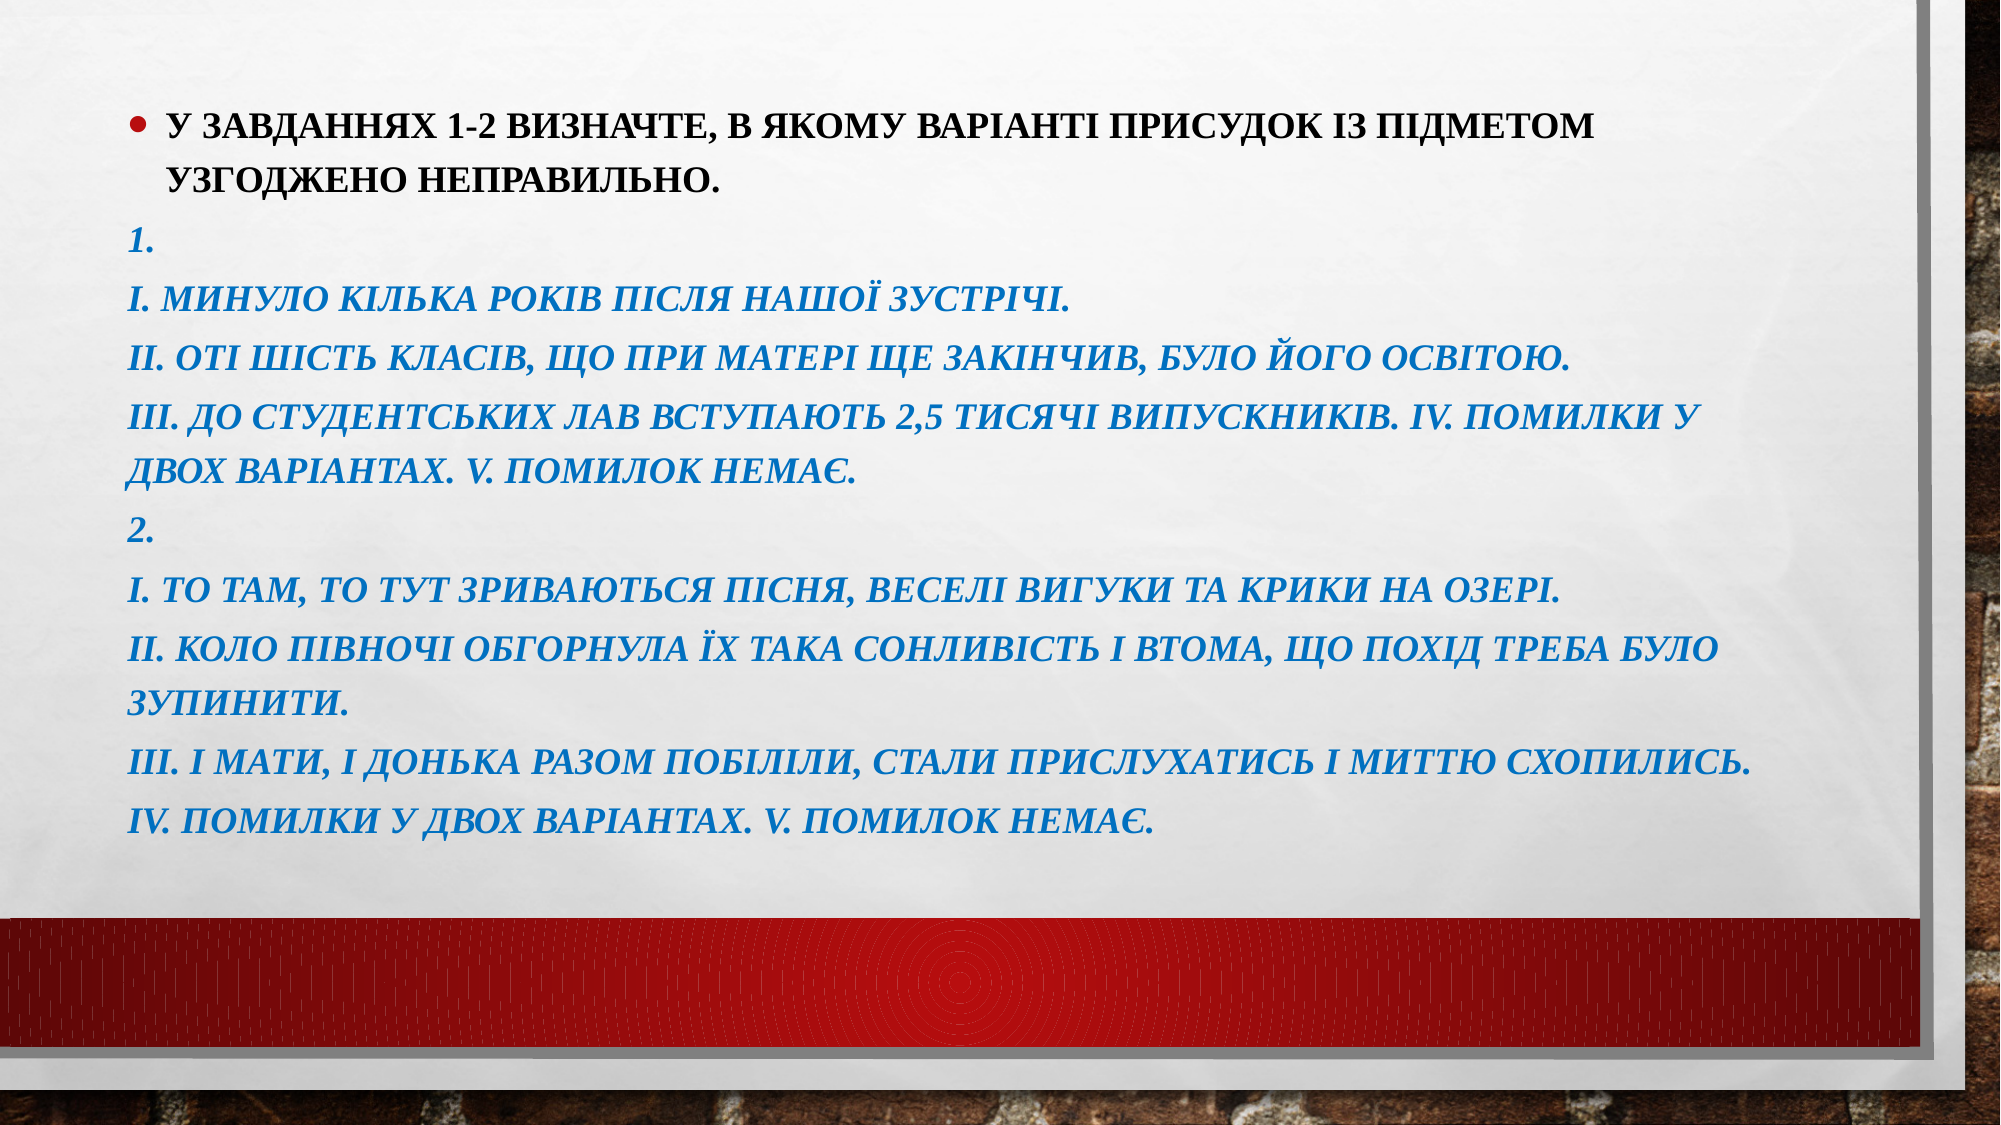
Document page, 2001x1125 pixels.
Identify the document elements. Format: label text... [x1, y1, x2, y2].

list У завданнях 1-2 визначте, в якому варіанті присудок із підметом узгоджено неправильно. 1. І. Минуло кілька років після нашої зустрічі. ІІ. Оті шість класів, що при матері ще закінчив, було його освітою. ІІІ. До студентських лав вступають 2,5 тисячі випускників. ІV. Помилки у двох варіантах. V. Помилок немає. 2. І. То там, то тут зриваються пісня, веселі вигуки та крики на озері. ІІ. Коло півночі обгорнула їх така сонливість і втома, що похід треба було зупинити. ІІІ. І мати, і донька разом побіліли, стали прислухатись і миттю схопились. ІV. Помилки у двох варіантах. V. Помилок немає. [112, 72, 1818, 882]
picture [0, 0, 2000, 1125]
